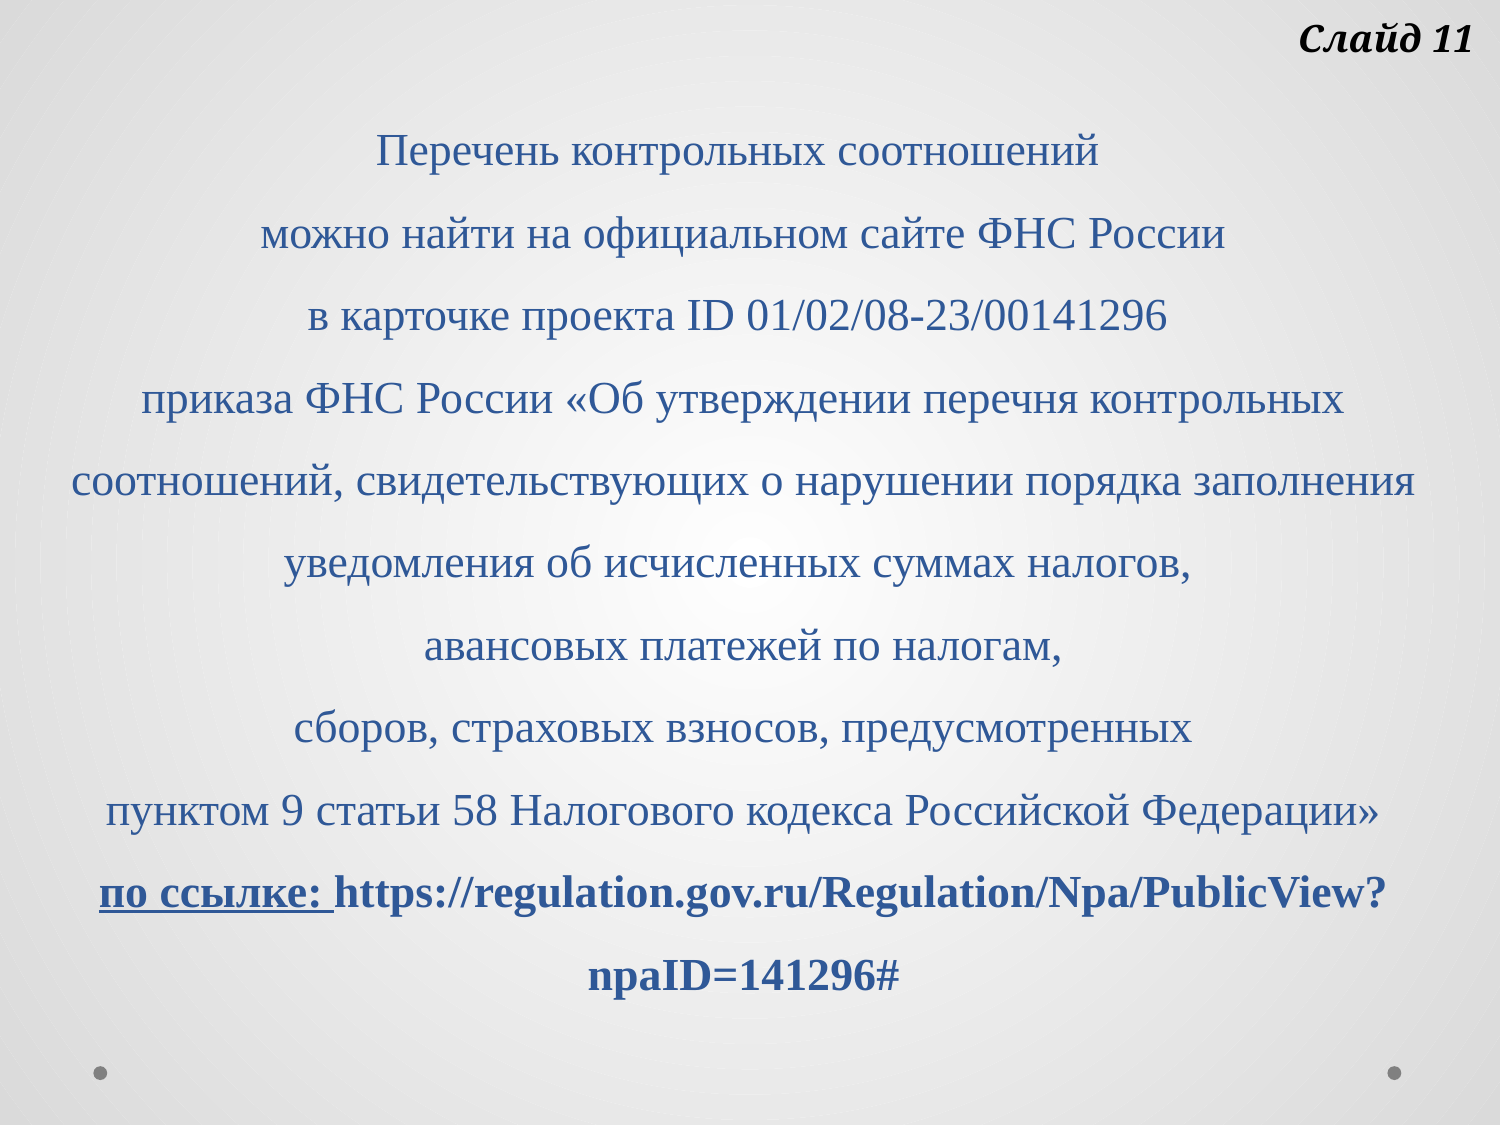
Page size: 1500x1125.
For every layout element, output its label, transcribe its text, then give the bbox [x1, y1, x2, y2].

title Перечень контрольных соотношений можно найти на официальном сайте ФНС России в карточке проекта ID 01/02/08-23/00141296 приказа ФНС России «Об утверждении перечня контрольных соотношений, свидетельствующих о нарушении порядка заполнения уведомления об исчисленных суммах налогов, авансовых платежей по налогам, сборов, страховых взносов, предусмотренных пунктом 9 статьи 58 Налогового кодекса Российской Федерации» по ссылке: https://regulation.gov.ru/Regulation/Npa/PublicView?npaID=141296# [17, 78, 1470, 1007]
text_box Слайд 11 [1283, 7, 1499, 67]
